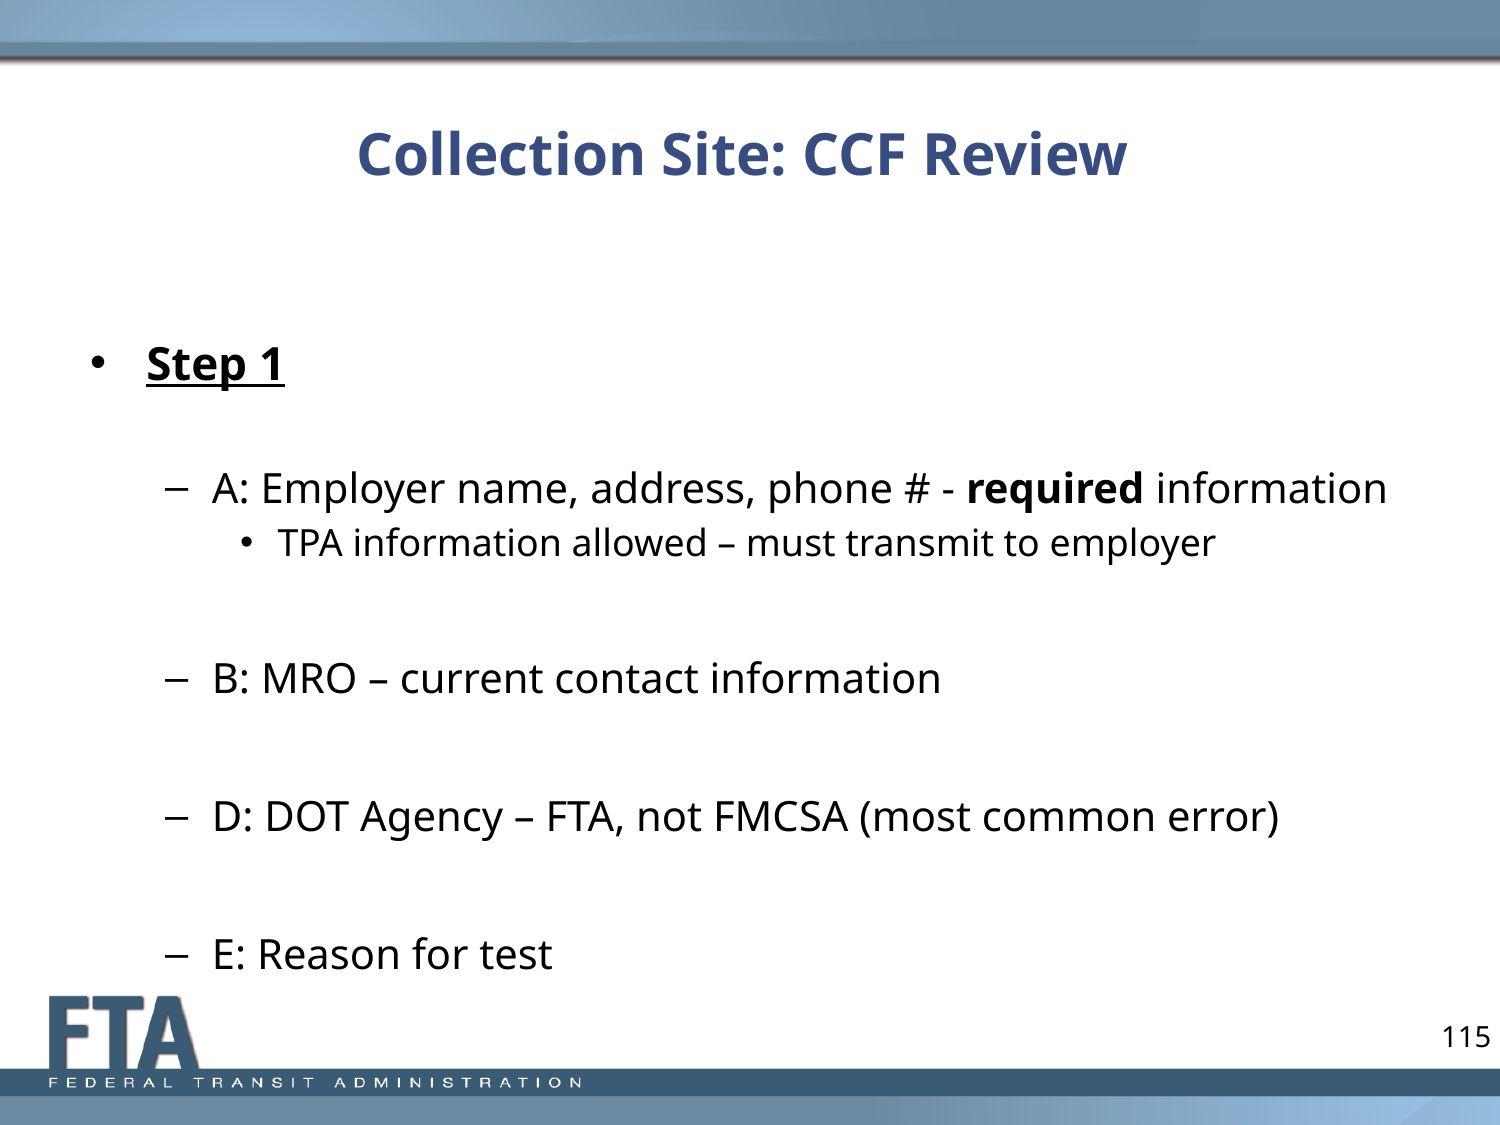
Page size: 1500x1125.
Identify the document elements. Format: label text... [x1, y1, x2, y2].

picture [0, 992, 1500, 1125]
text_box 115 [1426, 1010, 1500, 1125]
list Step 1 A: Employer name, address, phone # - required information TPA information allowed – must transmit to employer B: MRO – current contact information D: DOT Agency – FTA, not FMCSA (most common error) E: Reason for test [74, 262, 1426, 1006]
title Collection Site: CCF Review [74, 71, 1426, 233]
picture [0, 0, 1500, 75]
